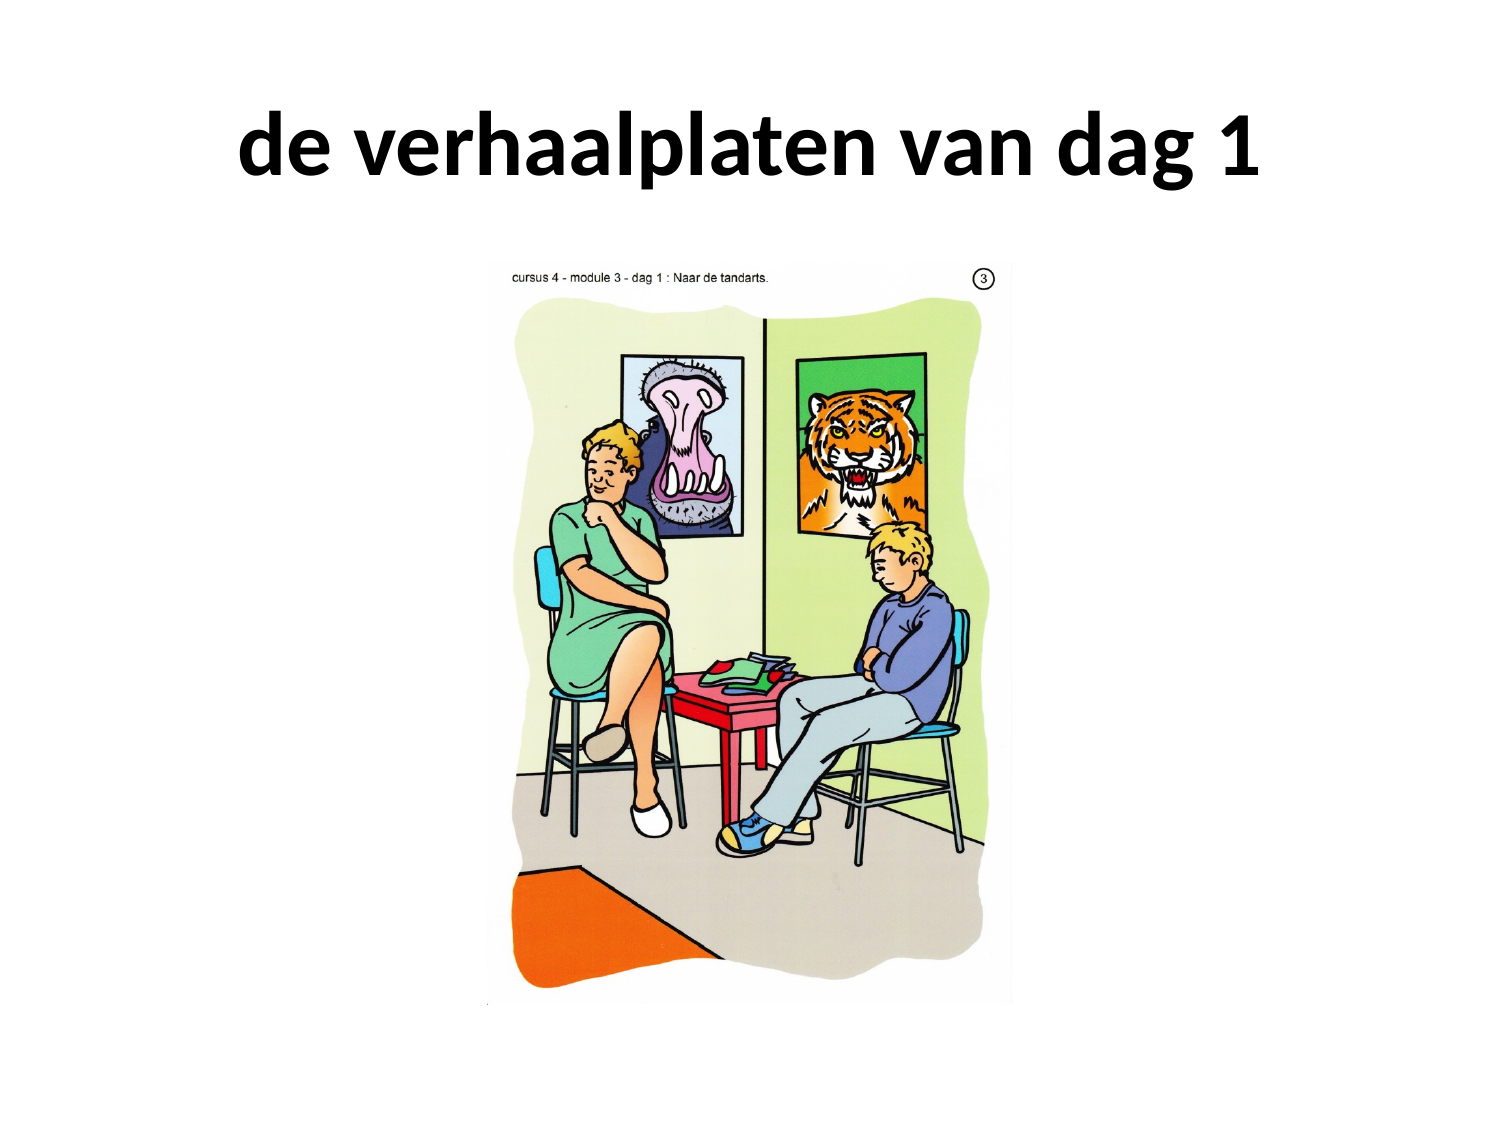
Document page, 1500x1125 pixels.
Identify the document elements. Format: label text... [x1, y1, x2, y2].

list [487, 262, 1013, 1006]
title de verhaalplaten van dag 1 [75, 45, 1425, 233]
